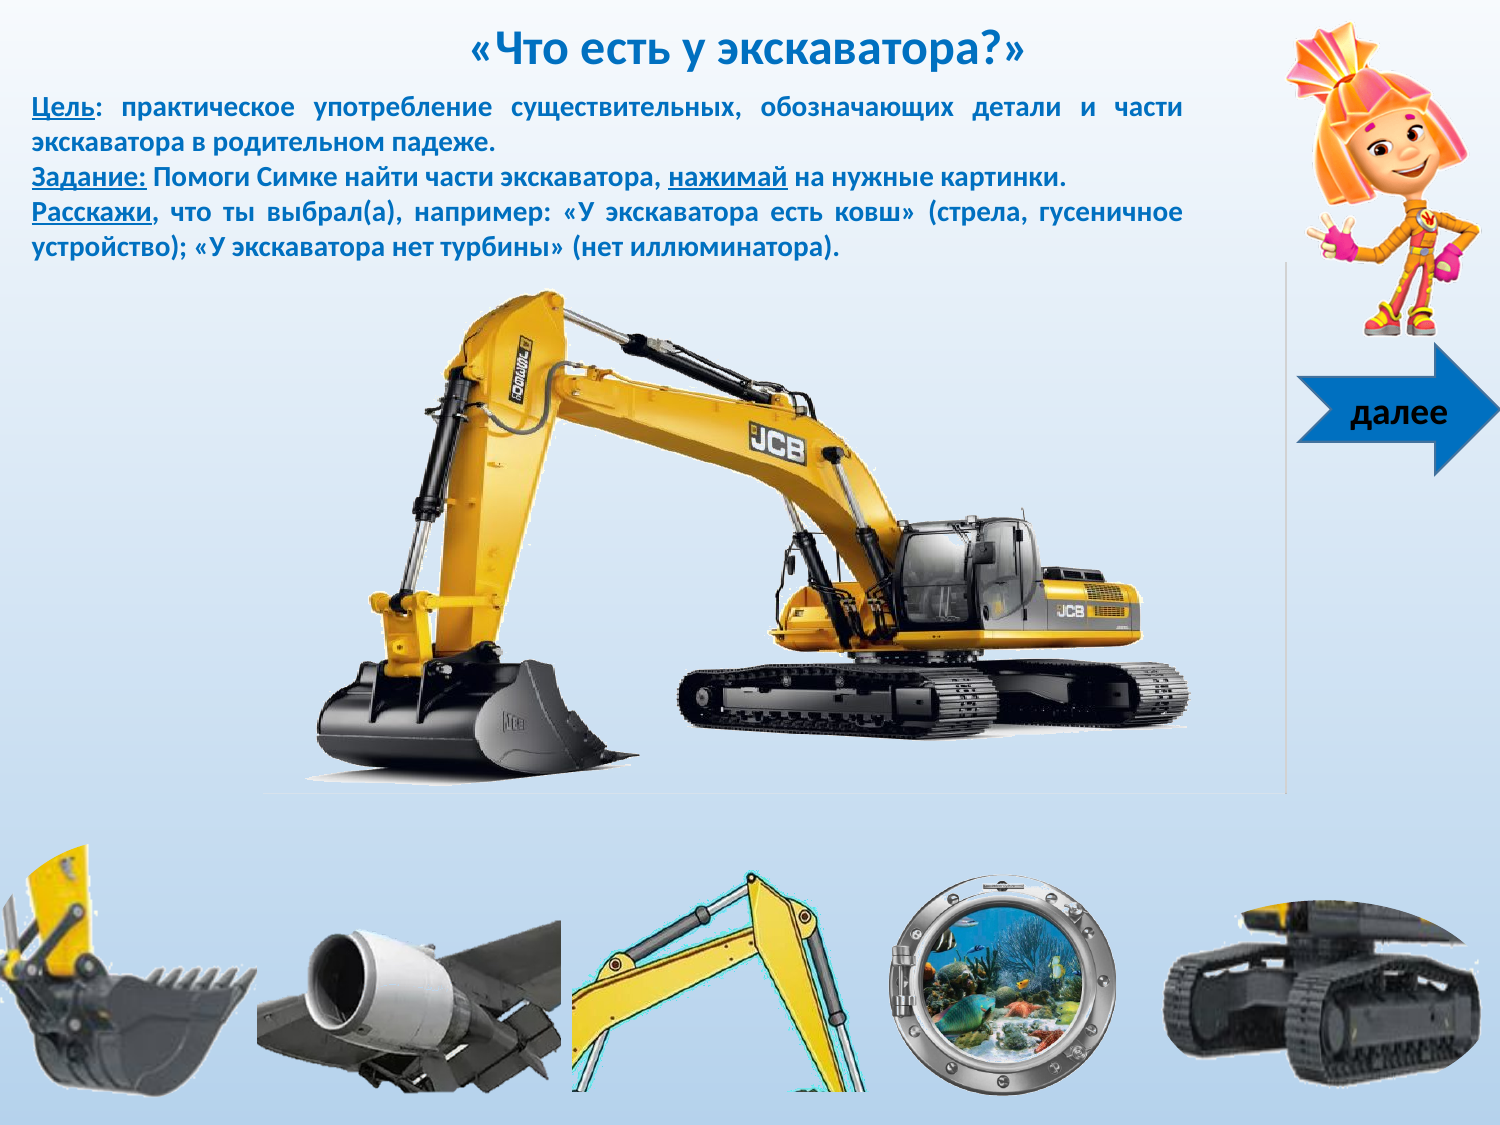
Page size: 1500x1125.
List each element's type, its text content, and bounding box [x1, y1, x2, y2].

text_box далее [1296, 345, 1500, 477]
picture [572, 855, 876, 1092]
picture [0, 839, 561, 1103]
title «Что есть у экскаватора?» [264, 19, 1235, 79]
text_box Цель: практическое употребление существительных, обозначающих детали и части экскаватора в родительном падеже. Задание: Помоги Симке найти части экскаватора, нажимай на нужные картинки. Расскажи, что ты выбрал(а), например: «У экскаватора есть ковш» (стрела, гусеничное устройство); «У экскаватора нет турбины» (нет иллюминатора). [16, 79, 1199, 270]
picture [888, 869, 1117, 1099]
picture [1155, 900, 1494, 1098]
picture [263, 7, 1494, 794]
